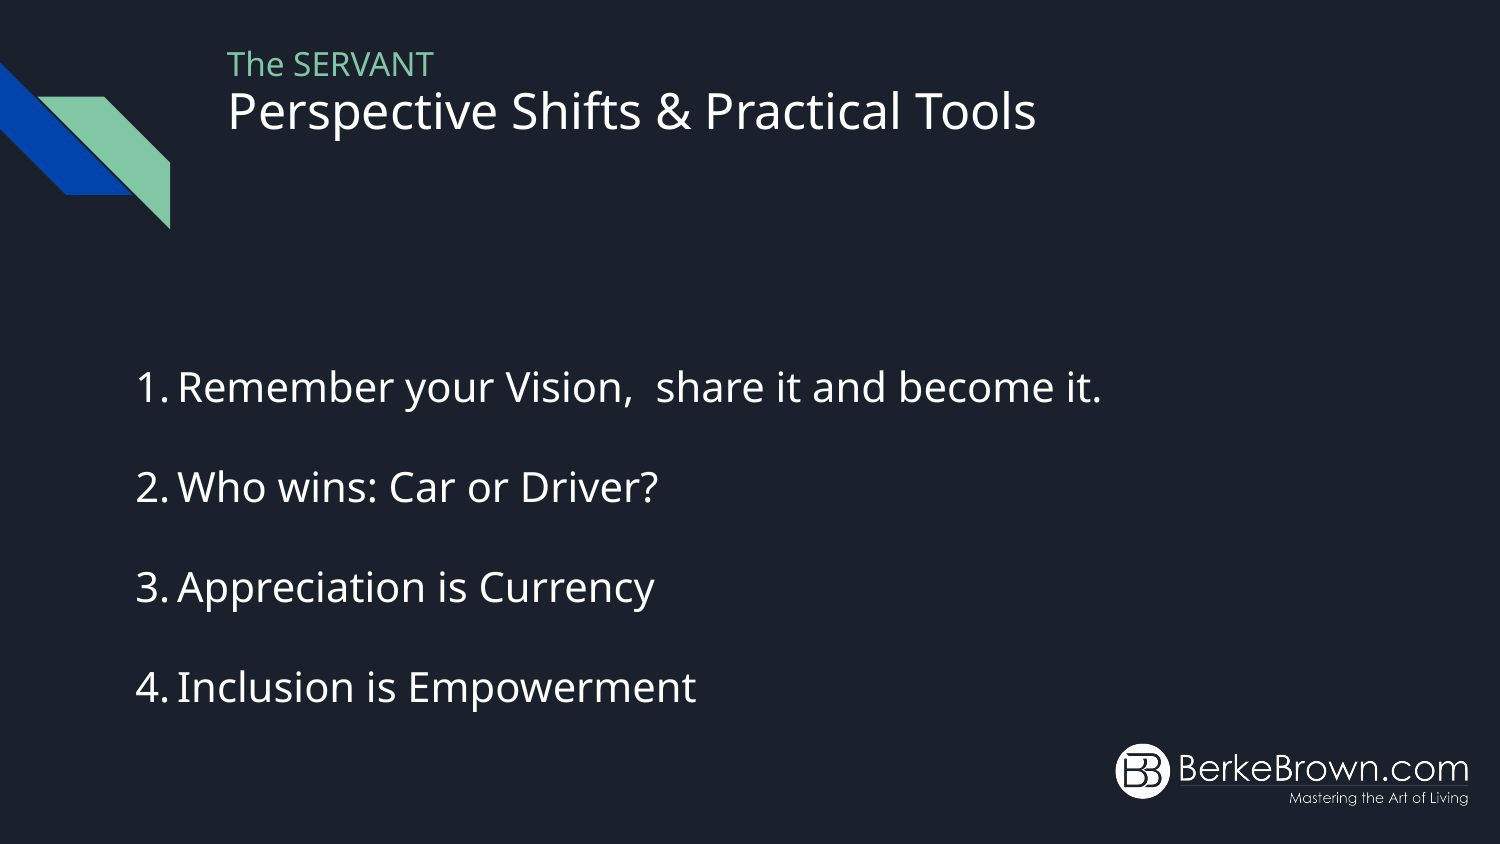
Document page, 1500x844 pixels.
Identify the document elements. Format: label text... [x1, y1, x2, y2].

list Remember your Vision, share it and become it. Who wins: Car or Driver? Appreciation is Currency Inclusion is Empowerment [131, 219, 1479, 802]
title Perspective Shifts & Practical Tools [212, 64, 1368, 215]
title The SERVANT [222, 39, 1500, 110]
picture [1089, 735, 1500, 814]
